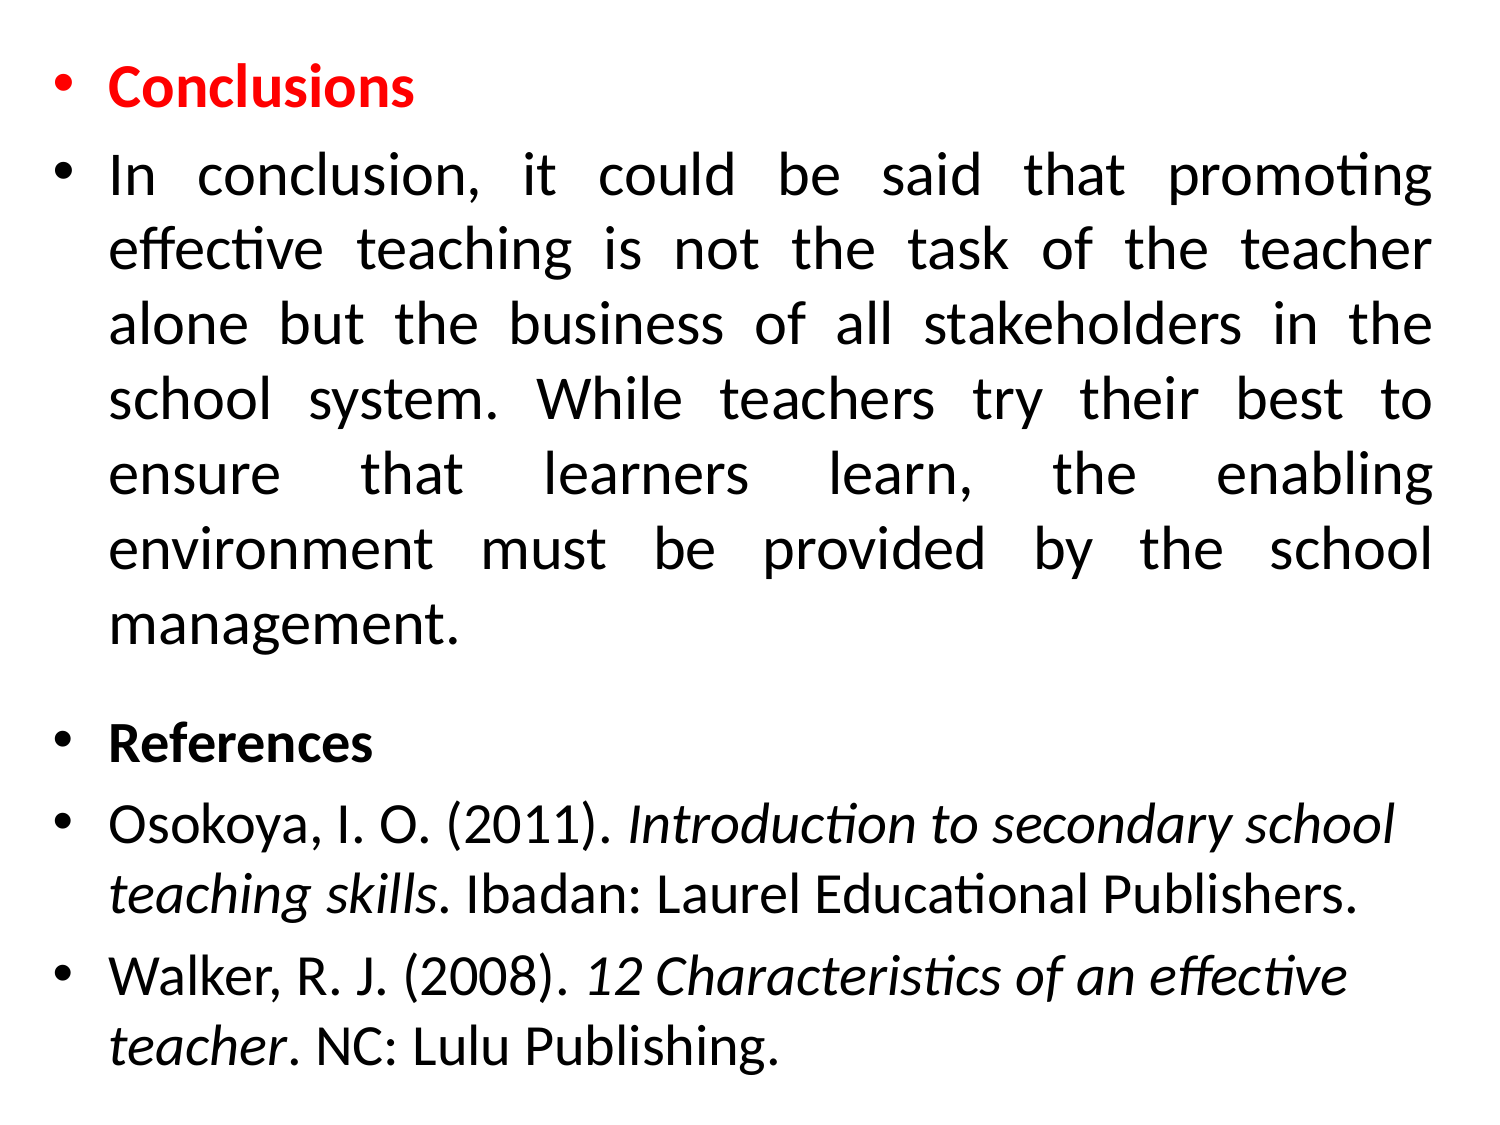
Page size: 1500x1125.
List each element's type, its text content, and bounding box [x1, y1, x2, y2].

list Conclusions In conclusion, it could be said that promoting effective teaching is not the task of the teacher alone but the business of all stakeholders in the school system. While teachers try their best to ensure that learners learn, the enabling environment must be provided by the school management. References Osokoya, I. O. (2011). Introduction to secondary school teaching skills. Ibadan: Laurel Educational Publishers. Walker, R. J. (2008). 12 Characteristics of an effective teacher. NC: Lulu Publishing. [37, 37, 1450, 1088]
